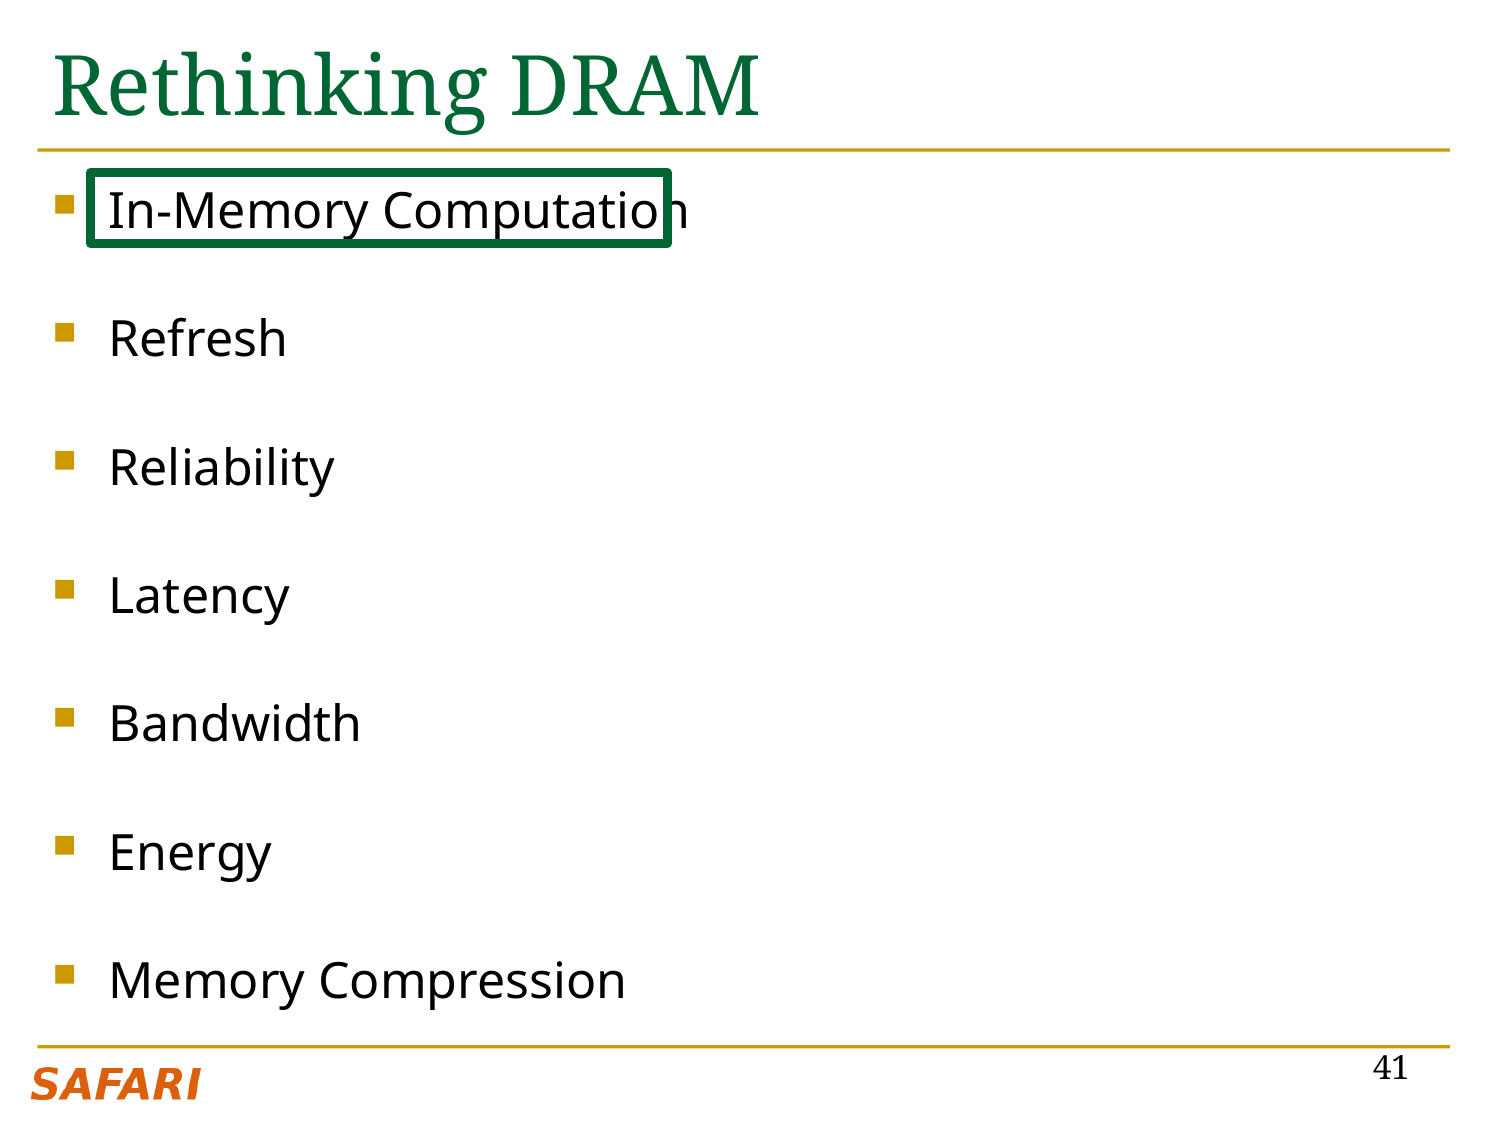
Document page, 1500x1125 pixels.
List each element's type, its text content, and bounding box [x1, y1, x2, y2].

title Rethinking DRAM [37, 24, 1500, 201]
slide_number 41 [1074, 1023, 1426, 1100]
list In-Memory Computation Refresh Reliability Latency Bandwidth Energy Memory Compression [37, 170, 1451, 1012]
picture [29, 1058, 207, 1110]
text_box [88, 171, 669, 246]
